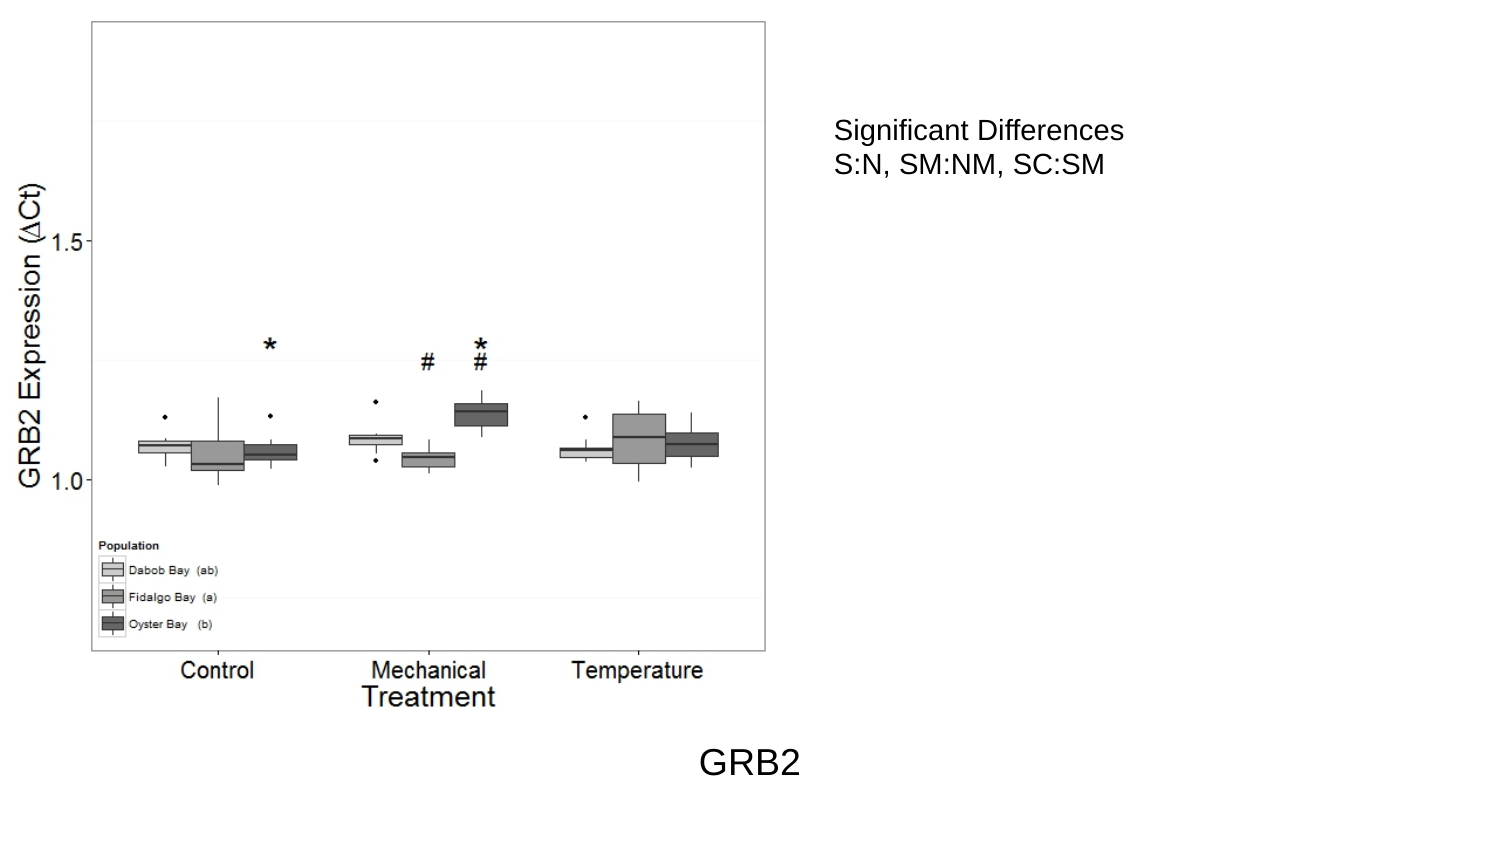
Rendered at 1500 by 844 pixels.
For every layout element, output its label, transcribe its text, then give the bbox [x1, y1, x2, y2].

list GRB2 [75, 722, 1425, 808]
text_box Significant Differences S:N, SM:NM, SC:SM [819, 95, 1301, 467]
picture [0, 0, 788, 723]
